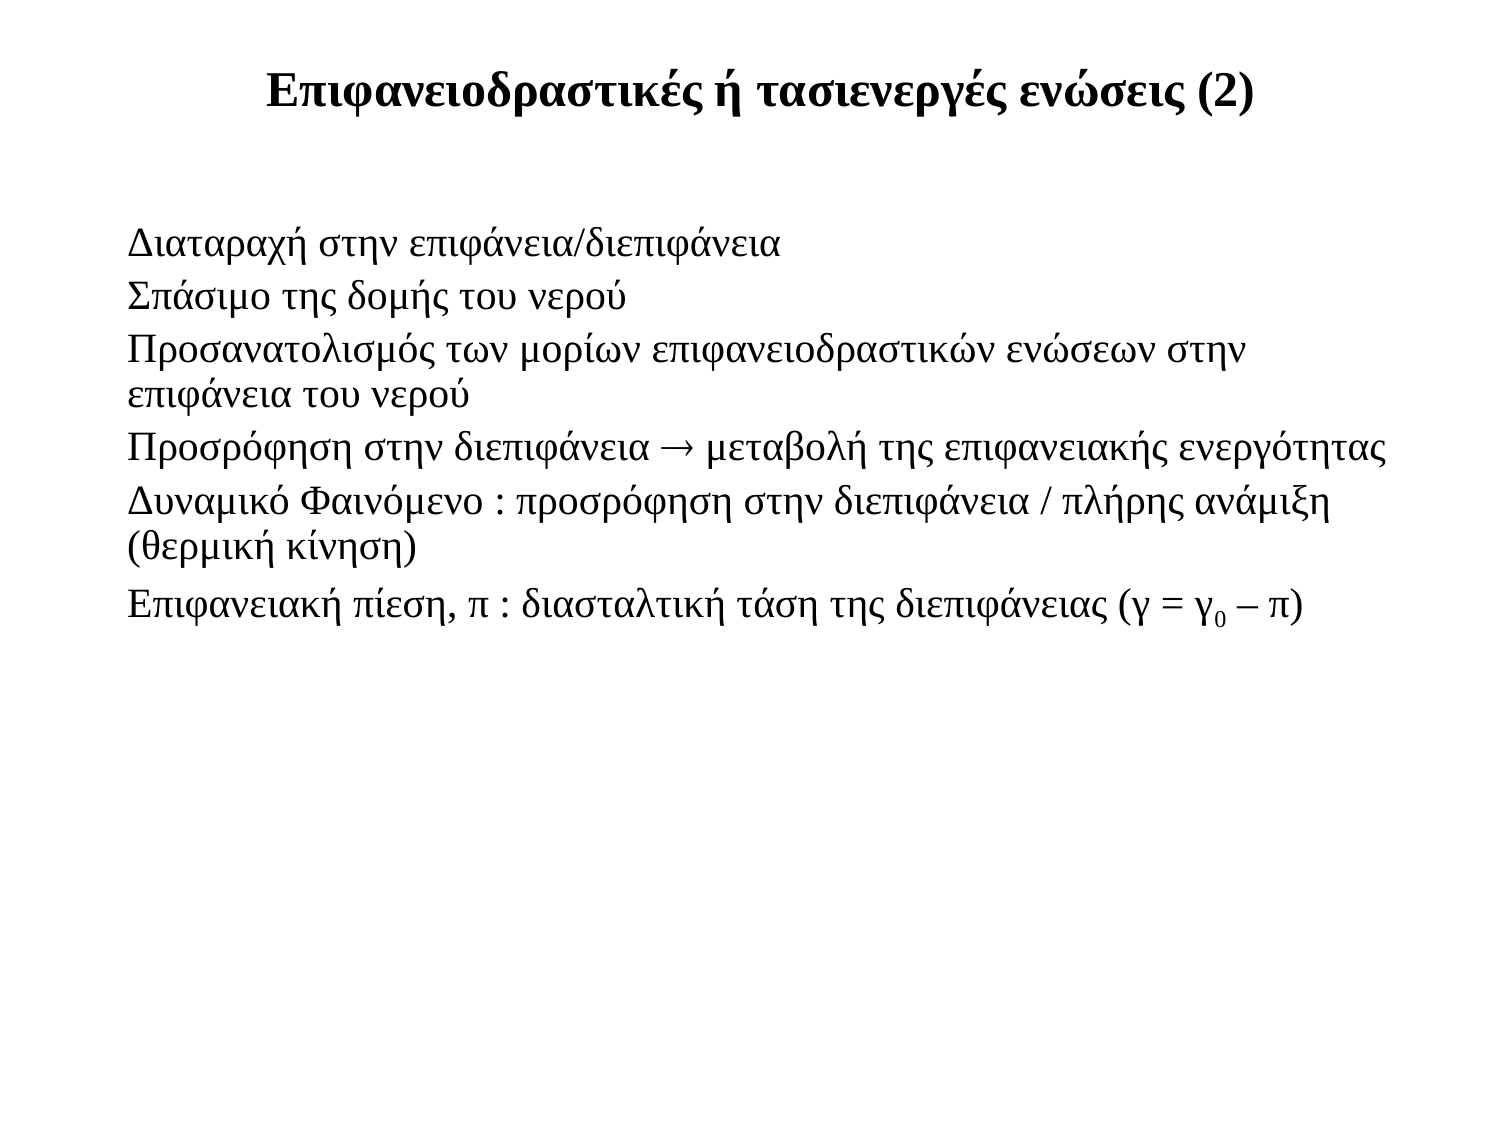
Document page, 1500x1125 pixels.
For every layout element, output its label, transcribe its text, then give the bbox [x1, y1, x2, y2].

list Διαταραχή στην επιφάνεια/διεπιφάνεια Σπάσιμο της δομής του νερού Προσανατολισμός των μορίων επιφανειοδραστικών ενώσεων στην επιφάνεια του νερού Προσρόφηση στην διεπιφάνεια  μεταβολή της επιφανειακής ενεργότητας Δυναμικό Φαινόμενο : προσρόφηση στην διεπιφάνεια / πλήρης ανάμιξη (θερμική κίνηση) Επιφανειακή πίεση, π : διασταλτική τάση της διεπιφάνειας (γ = γ0 – π) [111, 212, 1426, 823]
title Επιφανειοδραστικές ή τασιενεργές ενώσεις (2) [123, 42, 1400, 131]
